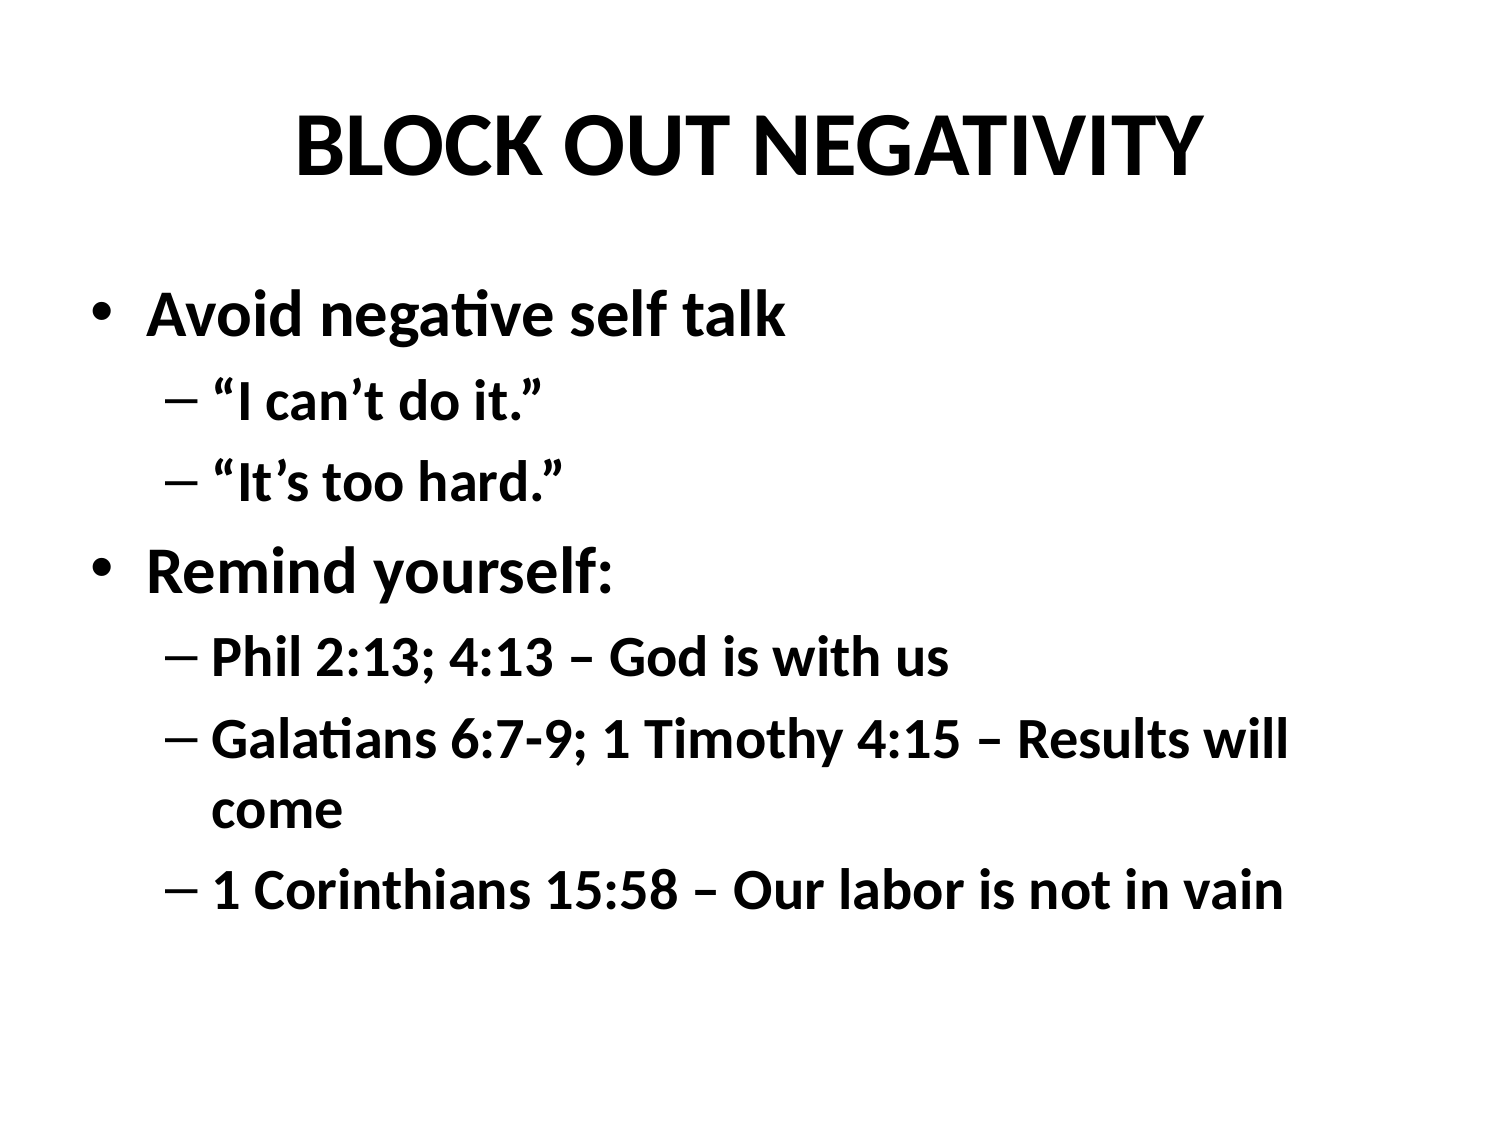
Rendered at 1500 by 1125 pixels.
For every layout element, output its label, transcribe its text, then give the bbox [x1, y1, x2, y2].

list Avoid negative self talk “I can’t do it.” “It’s too hard.” Remind yourself: Phil 2:13; 4:13 – God is with us Galatians 6:7-9; 1 Timothy 4:15 – Results will come 1 Corinthians 15:58 – Our labor is not in vain [75, 262, 1425, 1005]
title BLOCK OUT NEGATIVITY [75, 45, 1425, 233]
